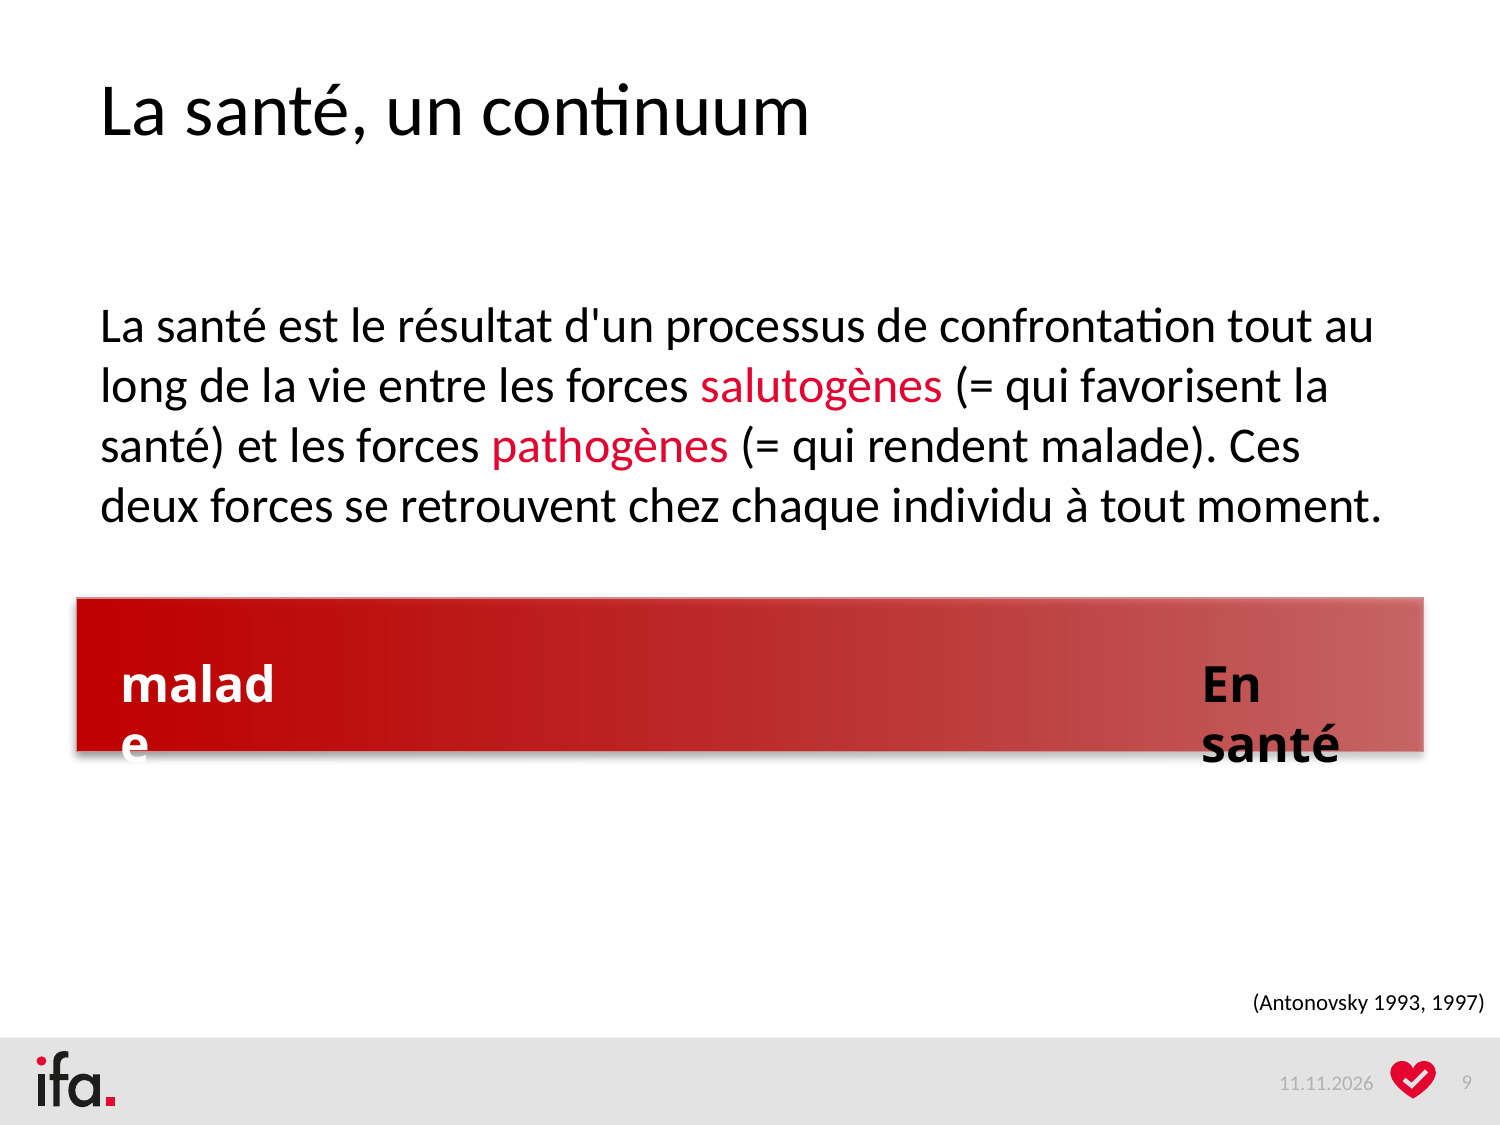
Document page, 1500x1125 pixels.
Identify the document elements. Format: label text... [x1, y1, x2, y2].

text_box En santé [1187, 644, 1423, 780]
text_box malade [105, 645, 319, 780]
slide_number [1243, 1070, 1374, 1094]
text_box (Antonovsky 1993, 1997) [1237, 980, 1500, 1023]
slide_number 9 [1423, 1068, 1473, 1094]
list La santé est le résultat d'un processus de confrontation tout au long de la vie entre les forces salutogènes (= qui favorisent la santé) et les forces pathogènes (= qui rendent malade). Ces deux forces se retrouvent chez chaque individu à tout moment. [100, 292, 1400, 535]
title La santé, un continuum [100, 69, 1400, 257]
text_box [76, 597, 1424, 752]
